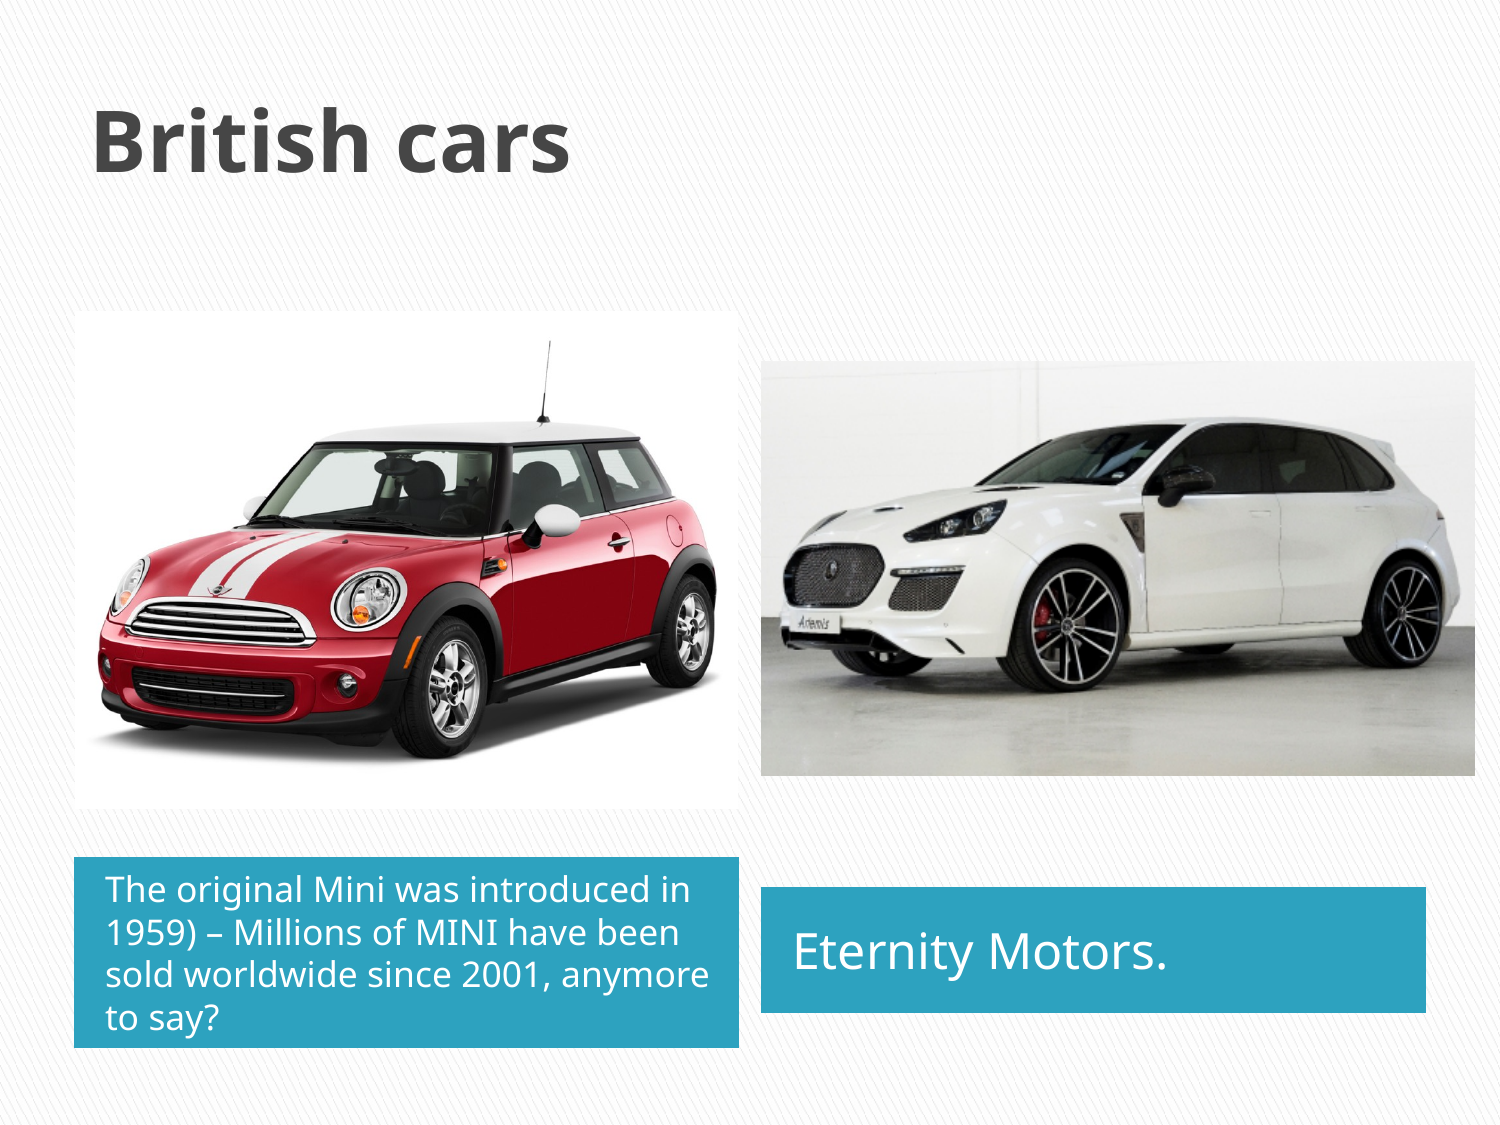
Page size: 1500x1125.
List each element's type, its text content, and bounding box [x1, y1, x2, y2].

title British cars [75, 44, 1425, 233]
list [761, 361, 1475, 776]
list Eternity Motors. [761, 887, 1426, 1013]
list The original Mini was introduced in 1959) – Millions of MINI have been sold worldwide since 2001, anymore to say? [74, 857, 739, 1048]
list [74, 311, 738, 810]
